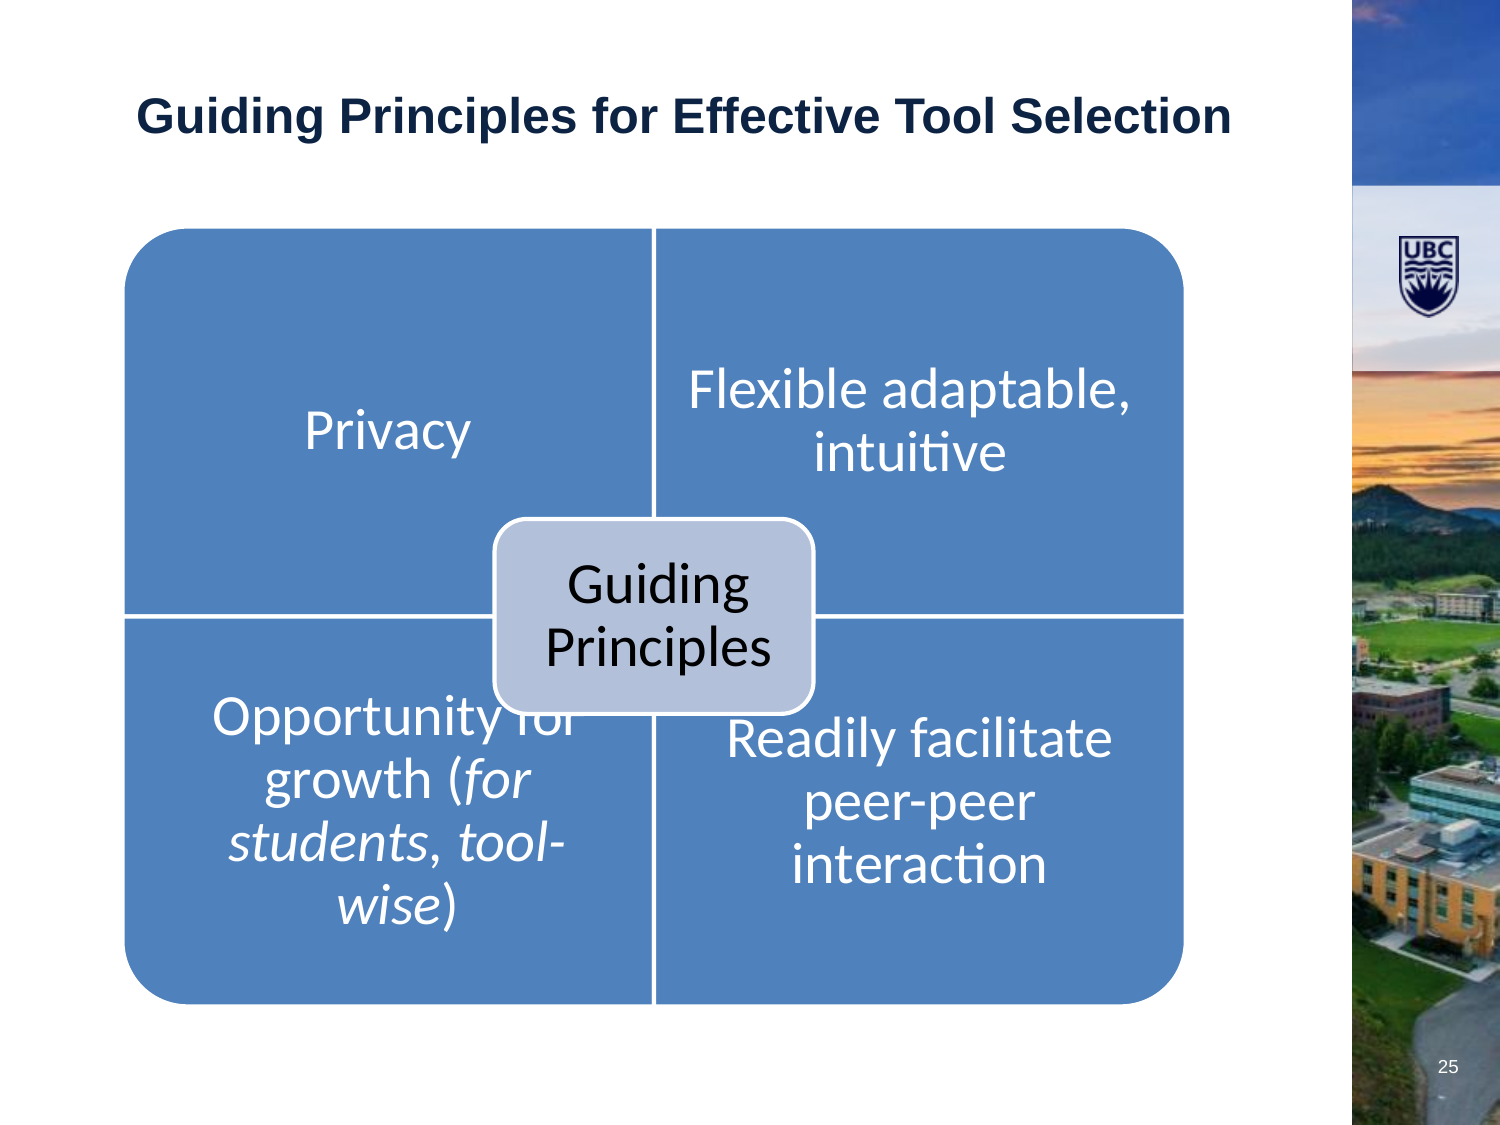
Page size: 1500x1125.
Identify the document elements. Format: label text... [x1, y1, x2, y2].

list Guiding Principles for Effective Tool Selection [56, 67, 1314, 170]
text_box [122, 226, 1186, 1007]
picture [1399, 236, 1459, 318]
picture [1352, 372, 1500, 1125]
picture [1352, 0, 1500, 185]
